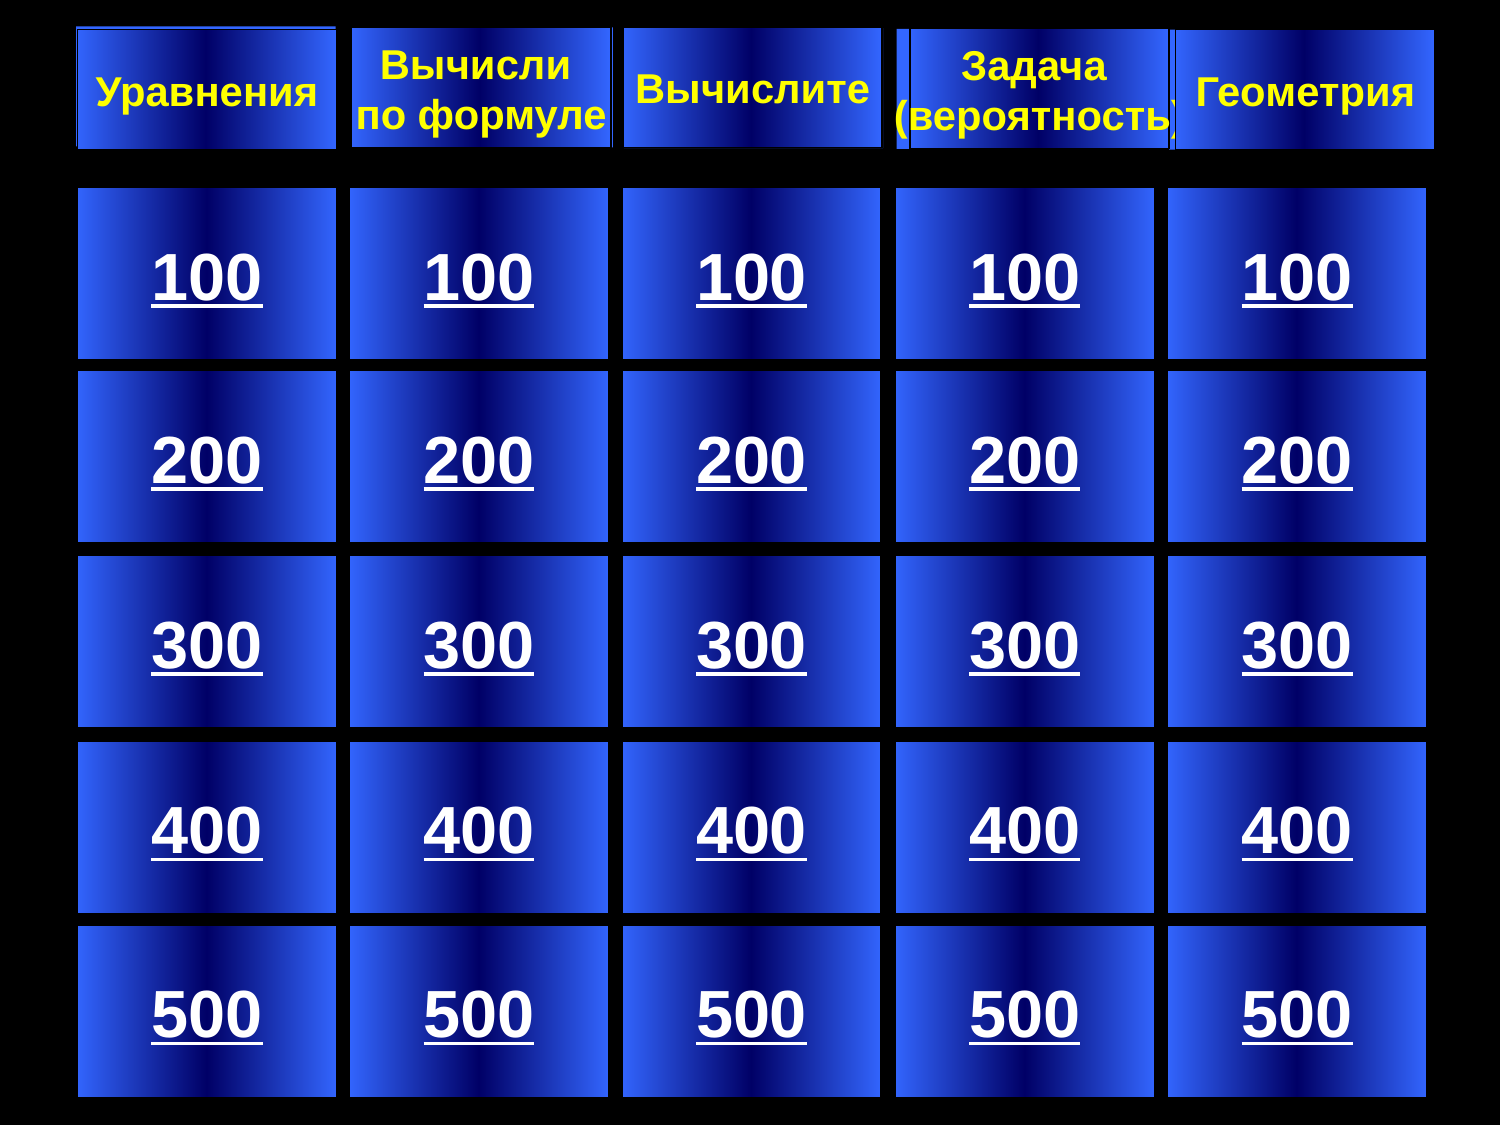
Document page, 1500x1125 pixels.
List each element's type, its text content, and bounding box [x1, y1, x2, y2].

text_box 100 [77, 187, 337, 360]
text_box 400 [349, 740, 609, 914]
text_box 300 [77, 555, 337, 728]
text_box 400 [895, 740, 1155, 914]
text_box Задача (вероятность) [909, 28, 1170, 149]
text_box 100 [349, 187, 609, 360]
text_box 300 [621, 555, 882, 728]
text_box 300 [895, 555, 1155, 728]
text_box Геометрия [1175, 29, 1436, 150]
text_box 200 [349, 370, 609, 543]
text_box 100 [1167, 187, 1427, 360]
text_box 100 [621, 187, 882, 360]
text_box 500 [349, 924, 609, 1098]
text_box 500 [1167, 924, 1427, 1098]
text_box 500 [621, 924, 882, 1098]
text_box 200 [1167, 370, 1427, 543]
text_box 500 [895, 924, 1155, 1098]
text_box Вычислите [622, 27, 883, 148]
text_box 200 [621, 370, 882, 543]
text_box [611, 547, 1157, 919]
text_box [76, 26, 336, 147]
text_box 400 [77, 740, 337, 914]
text_box 400 [621, 740, 882, 914]
text_box 200 [895, 370, 1155, 543]
text_box 500 [77, 924, 337, 1098]
text_box Вычисли по формуле [351, 27, 611, 148]
text_box 200 [77, 370, 337, 543]
text_box Уравнения [77, 29, 337, 150]
text_box [1169, 29, 1175, 150]
text_box 400 [1167, 740, 1427, 914]
text_box 300 [349, 555, 609, 728]
text_box [896, 28, 909, 149]
text_box 300 [1167, 555, 1427, 728]
text_box 100 [895, 187, 1155, 360]
